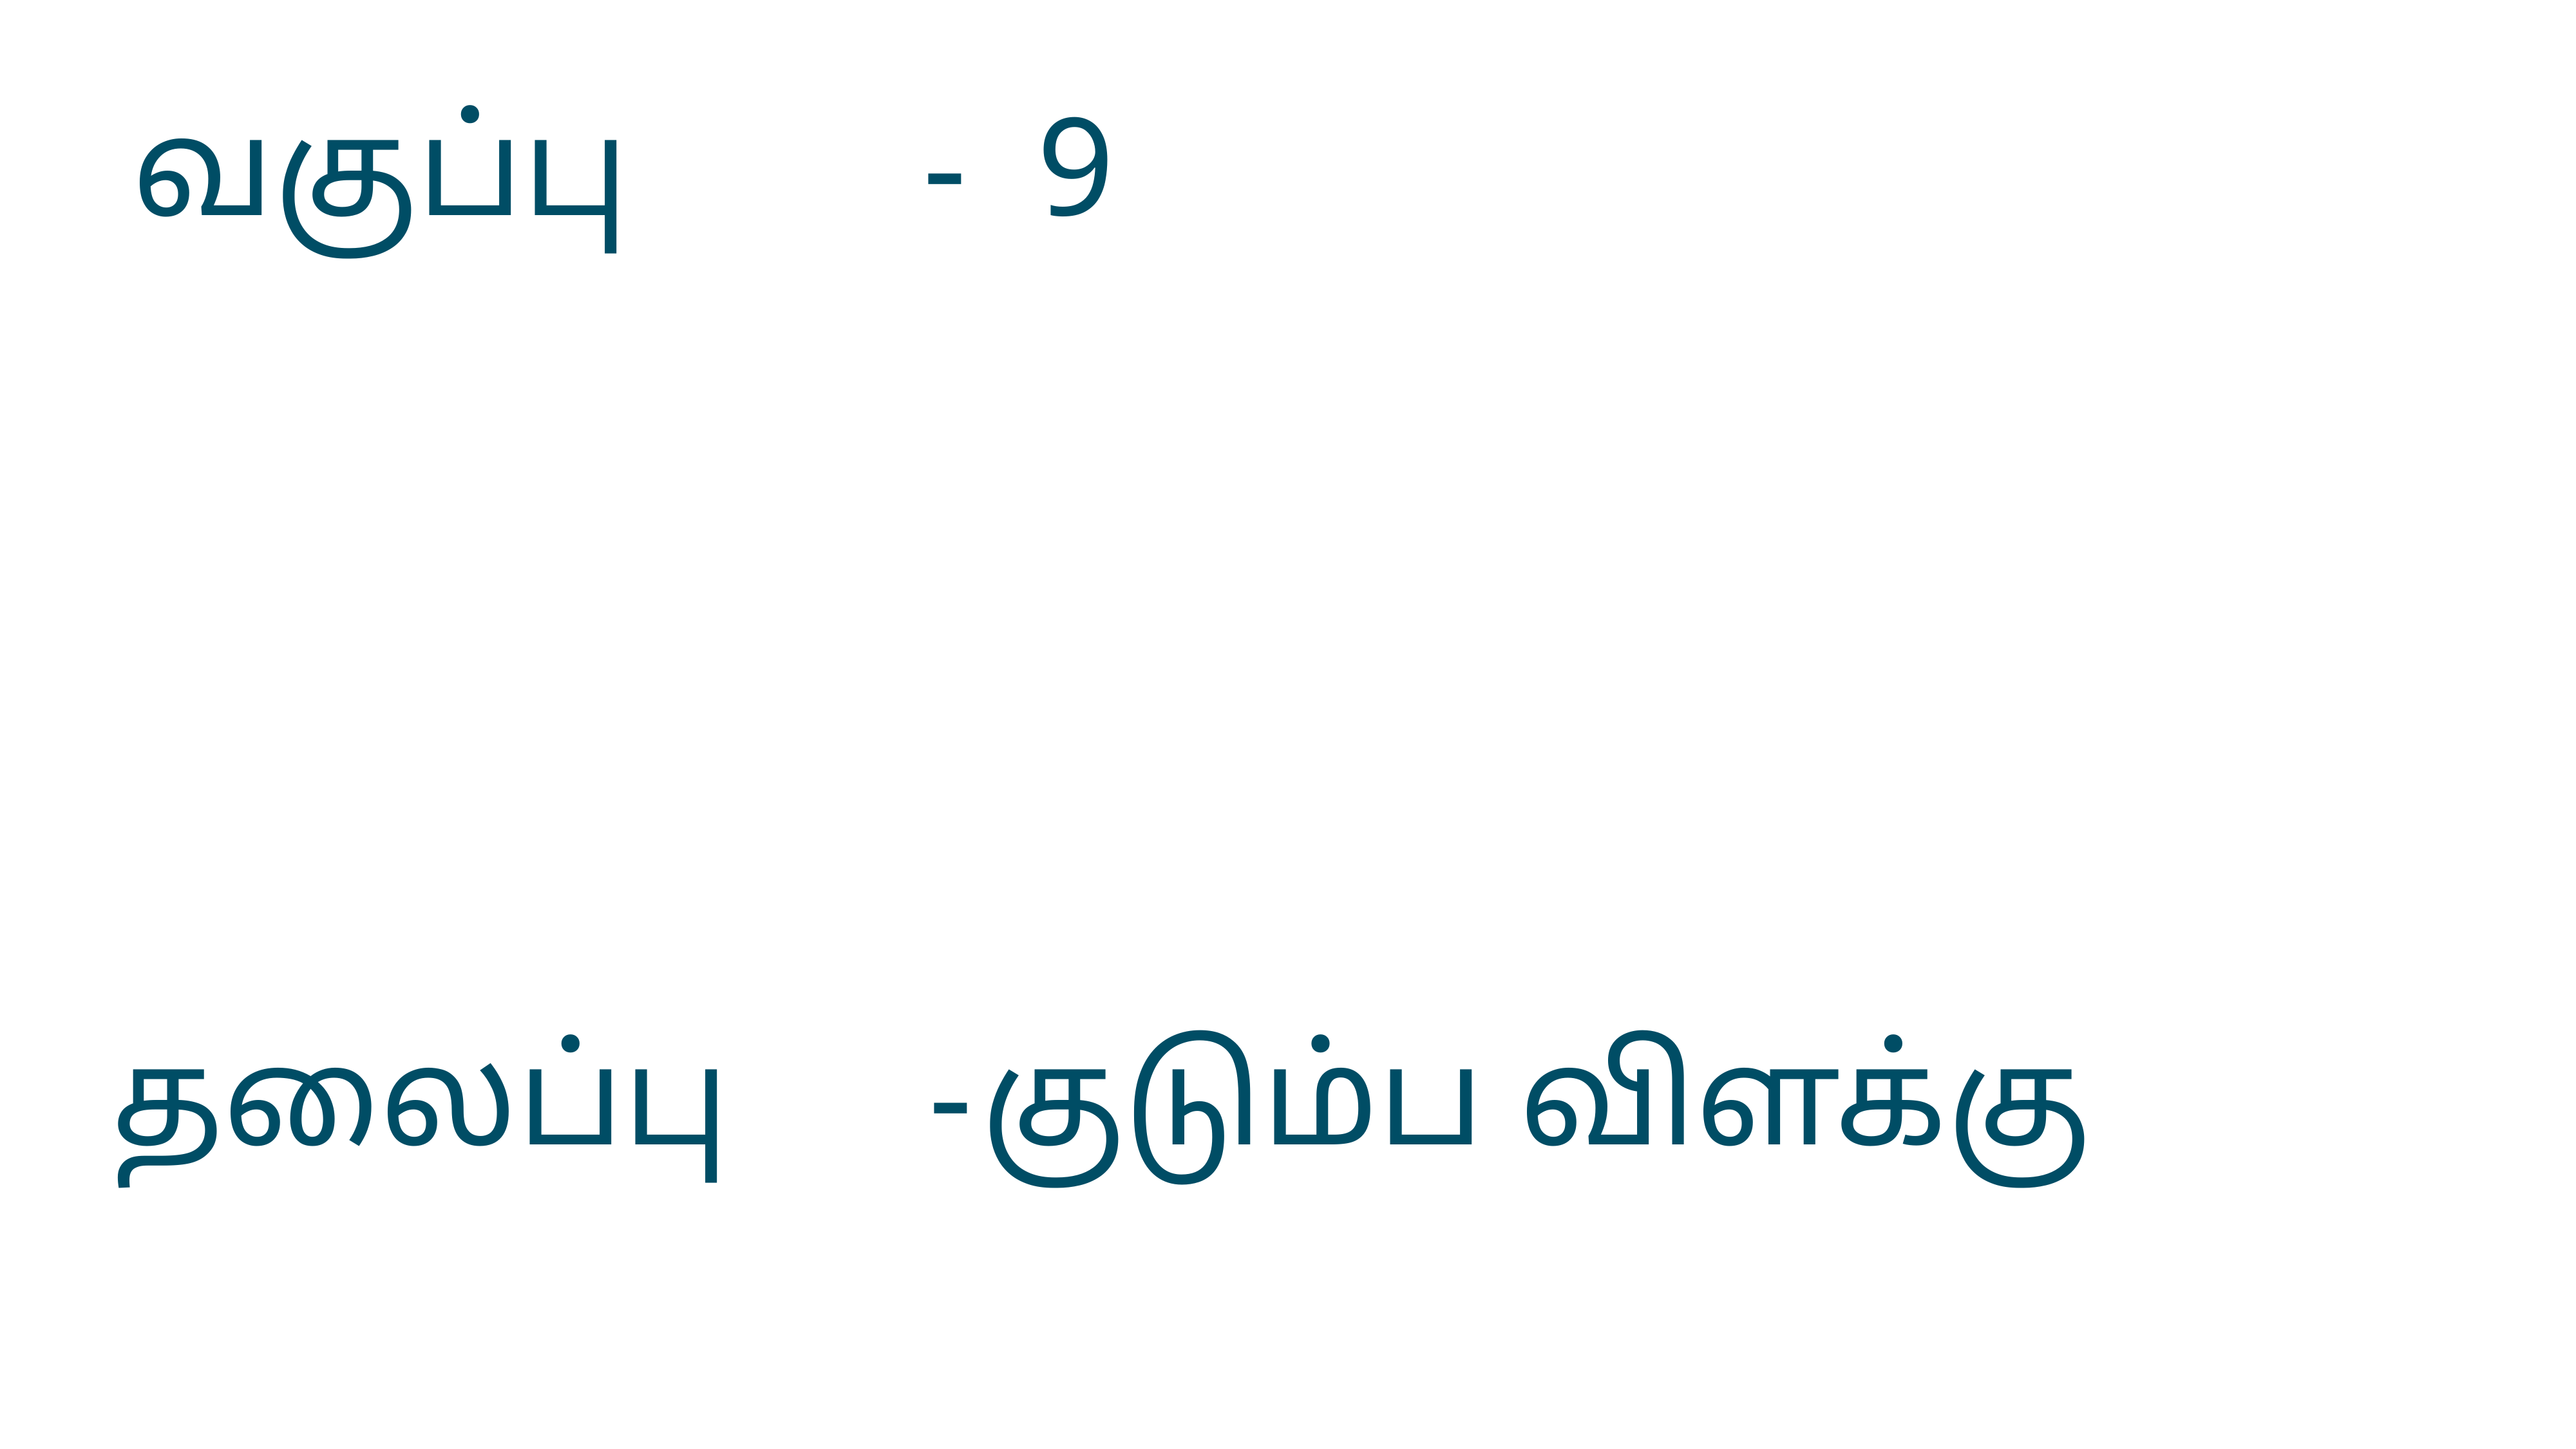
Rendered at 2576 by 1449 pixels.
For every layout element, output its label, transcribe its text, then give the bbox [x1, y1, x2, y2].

text_box தலைப்பு - குடும்ப விளக்கு [106, 1004, 2576, 1177]
text_box வகுப்பு - 9 [127, 75, 1725, 247]
